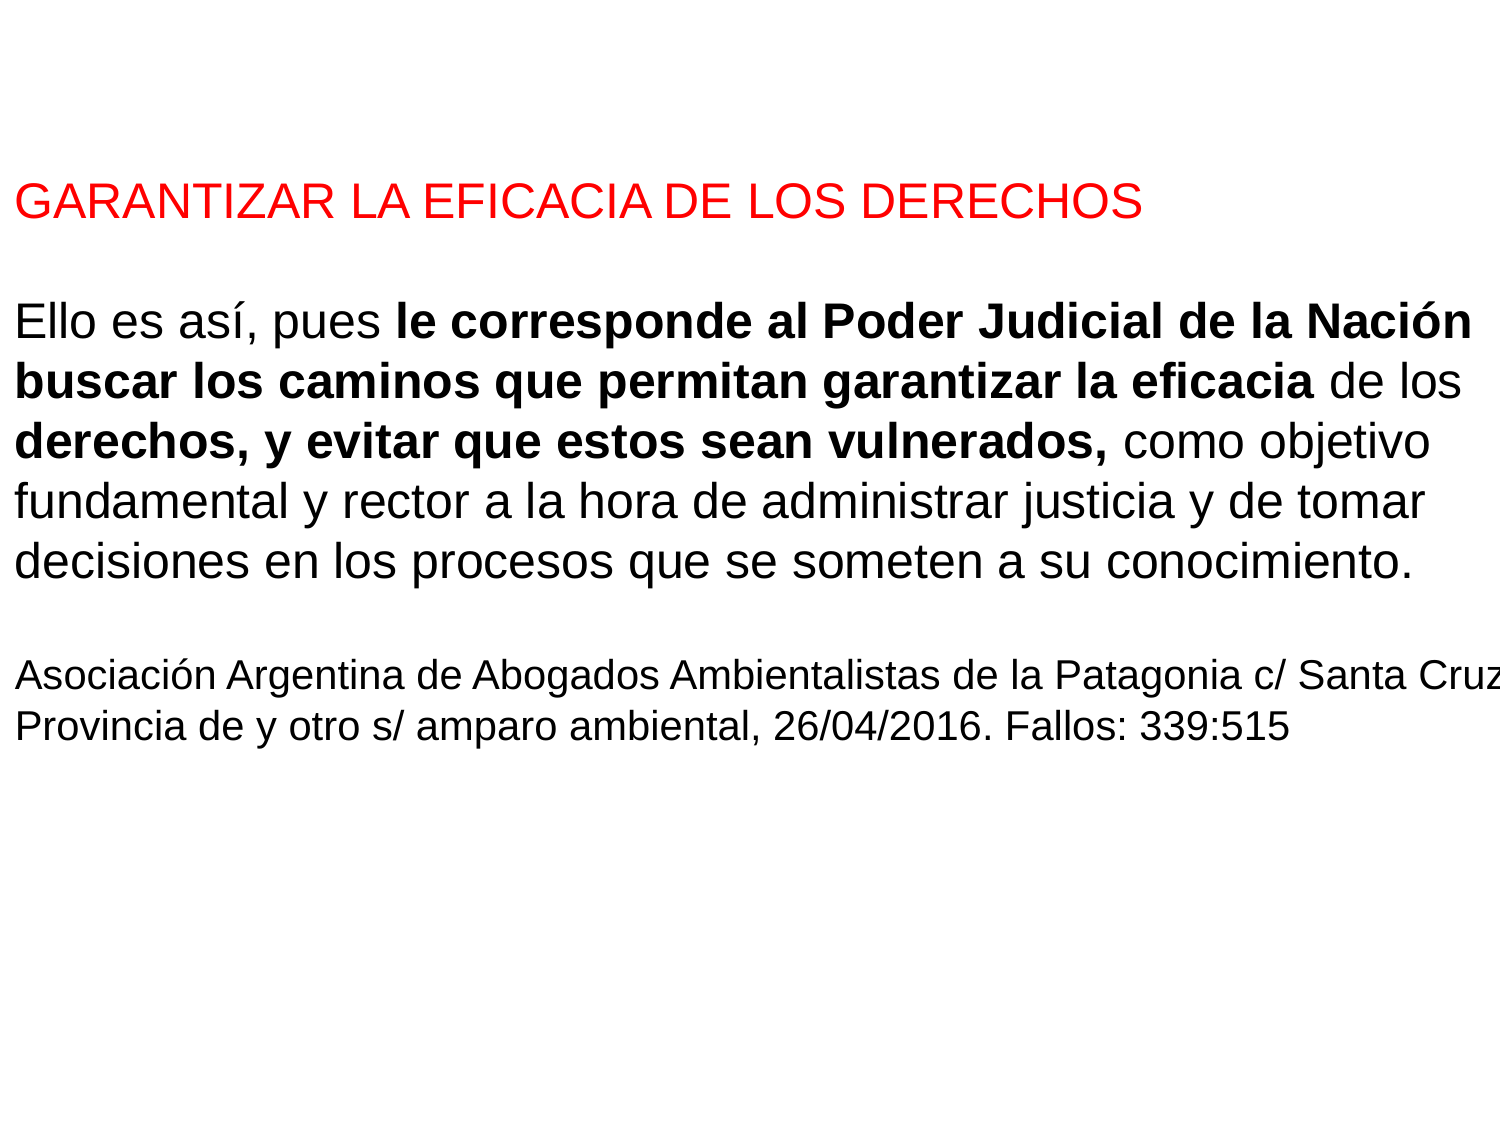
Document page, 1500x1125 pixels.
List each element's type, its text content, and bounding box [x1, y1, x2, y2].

text_box GARANTIZAR LA EFICACIA DE LOS DERECHOS Ello es así, pues le corresponde al Poder Judicial de la Nación buscar los caminos que permitan garantizar la eficacia de los derechos, y evitar que estos sean vulnerados, como objetivo fundamental y rector a la hora de administrar justicia y de tomar decisiones en los procesos que se someten a su conocimiento. Asociación Argentina de Abogados Ambientalistas de la Patagonia c/ Santa Cruz, Provincia de y otro s/ amparo ambiental, 26/04/2016. Fallos: 339:515 [0, 160, 1500, 936]
